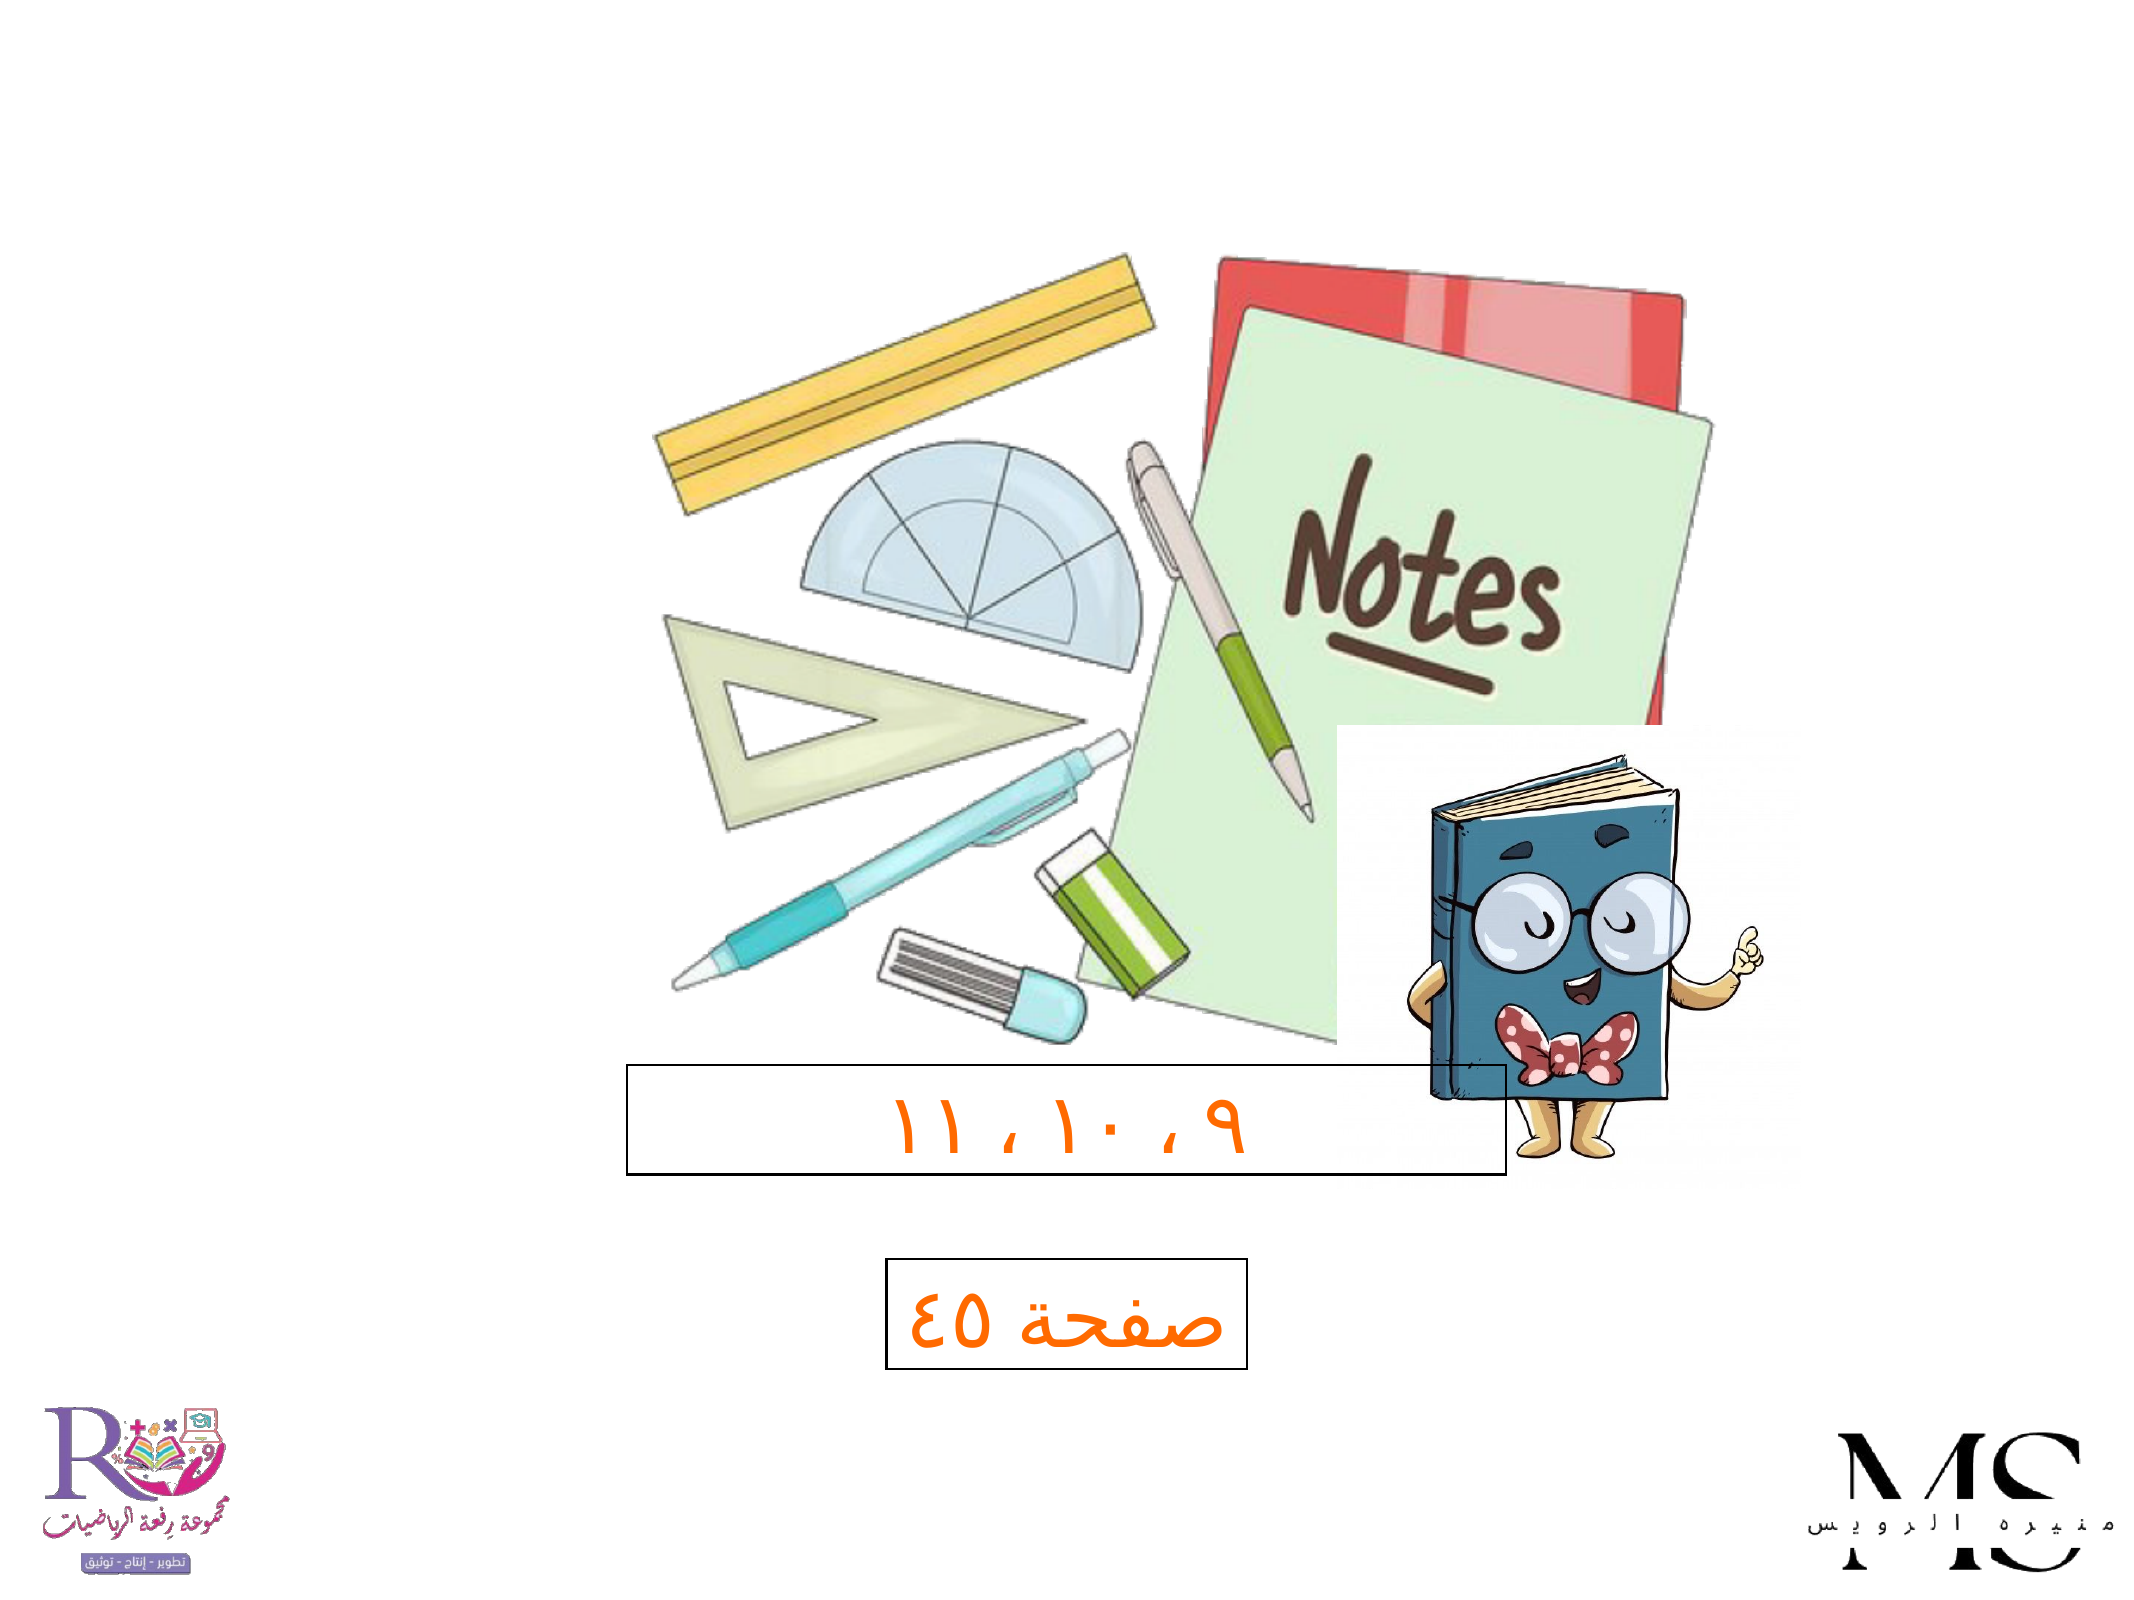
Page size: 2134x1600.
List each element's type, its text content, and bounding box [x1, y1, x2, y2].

picture [634, 231, 1801, 1189]
picture [0, 1332, 283, 1600]
text_box ٩ ، ١٠ ، ١١ [626, 1065, 1337, 1175]
text_box صفحة ٤٥ [886, 1259, 1247, 1369]
picture [1695, 1257, 2134, 1600]
